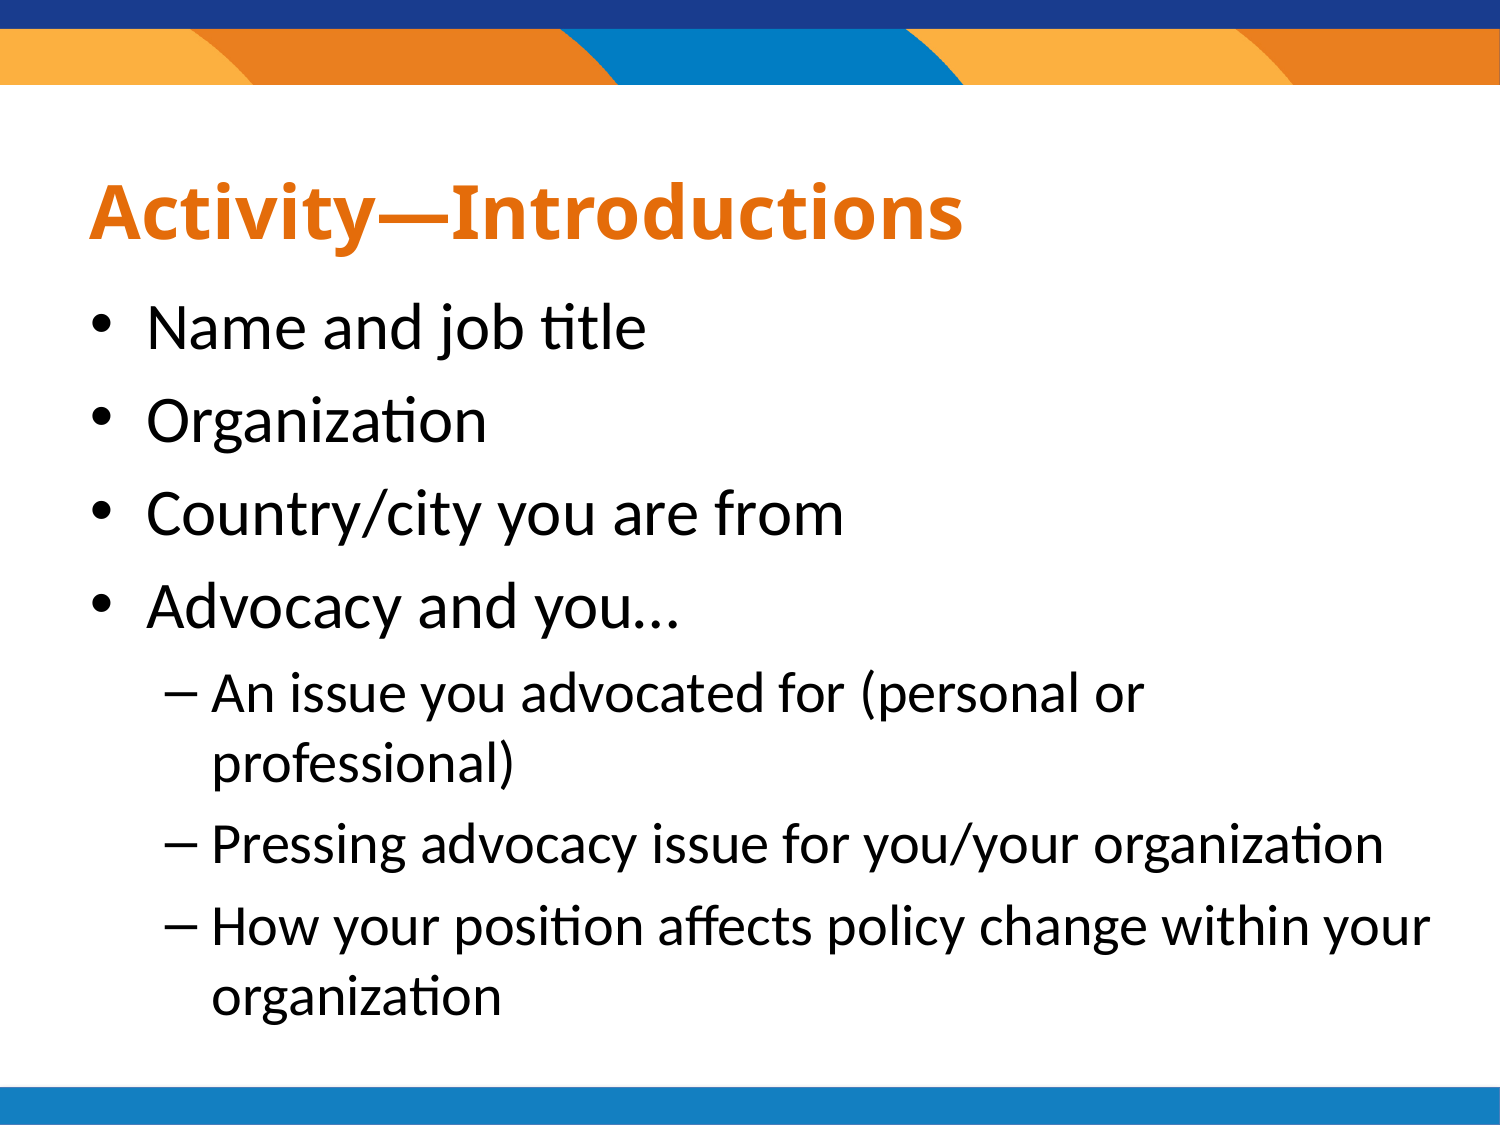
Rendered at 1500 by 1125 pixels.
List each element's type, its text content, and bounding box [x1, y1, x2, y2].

picture [0, 0, 1500, 85]
title Activity—Introductions [75, 157, 1425, 275]
list Name and job title Organization Country/city you are from Advocacy and you… An issue you advocated for (personal or professional) Pressing advocacy issue for you/your organization How your position affects policy change within your organization [75, 275, 1475, 1063]
